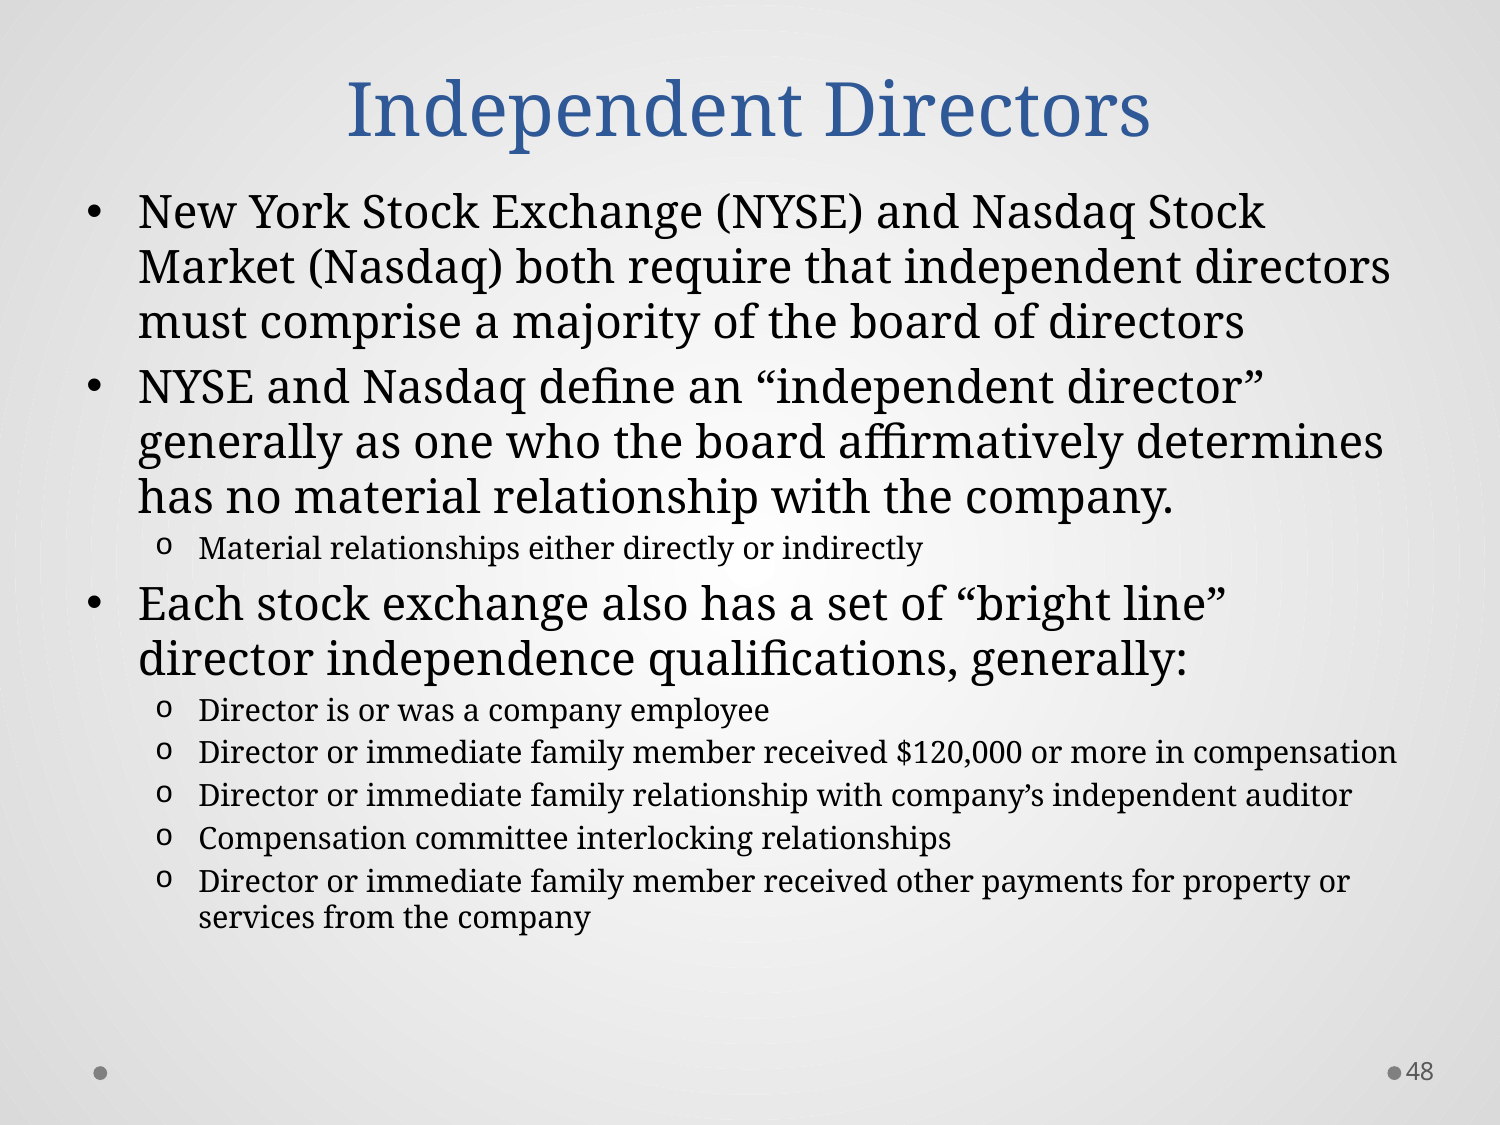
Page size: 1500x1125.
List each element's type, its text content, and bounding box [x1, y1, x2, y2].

list New York Stock Exchange (NYSE) and Nasdaq Stock Market (Nasdaq) both require that independent directors must comprise a majority of the board of directors NYSE and Nasdaq define an “independent director” generally as one who the board affirmatively determines has no material relationship with the company. Material relationships either directly or indirectly Each stock exchange also has a set of “bright line” director independence qualifications, generally: Director is or was a company employee Director or immediate family member received $120,000 or more in compensation Director or immediate family relationship with company’s independent auditor Compensation committee interlocking relationships Director or immediate family member received other payments for property or services from the company [71, 174, 1422, 1063]
title Independent Directors [75, 50, 1425, 175]
slide_number 48 [1401, 1042, 1494, 1103]
